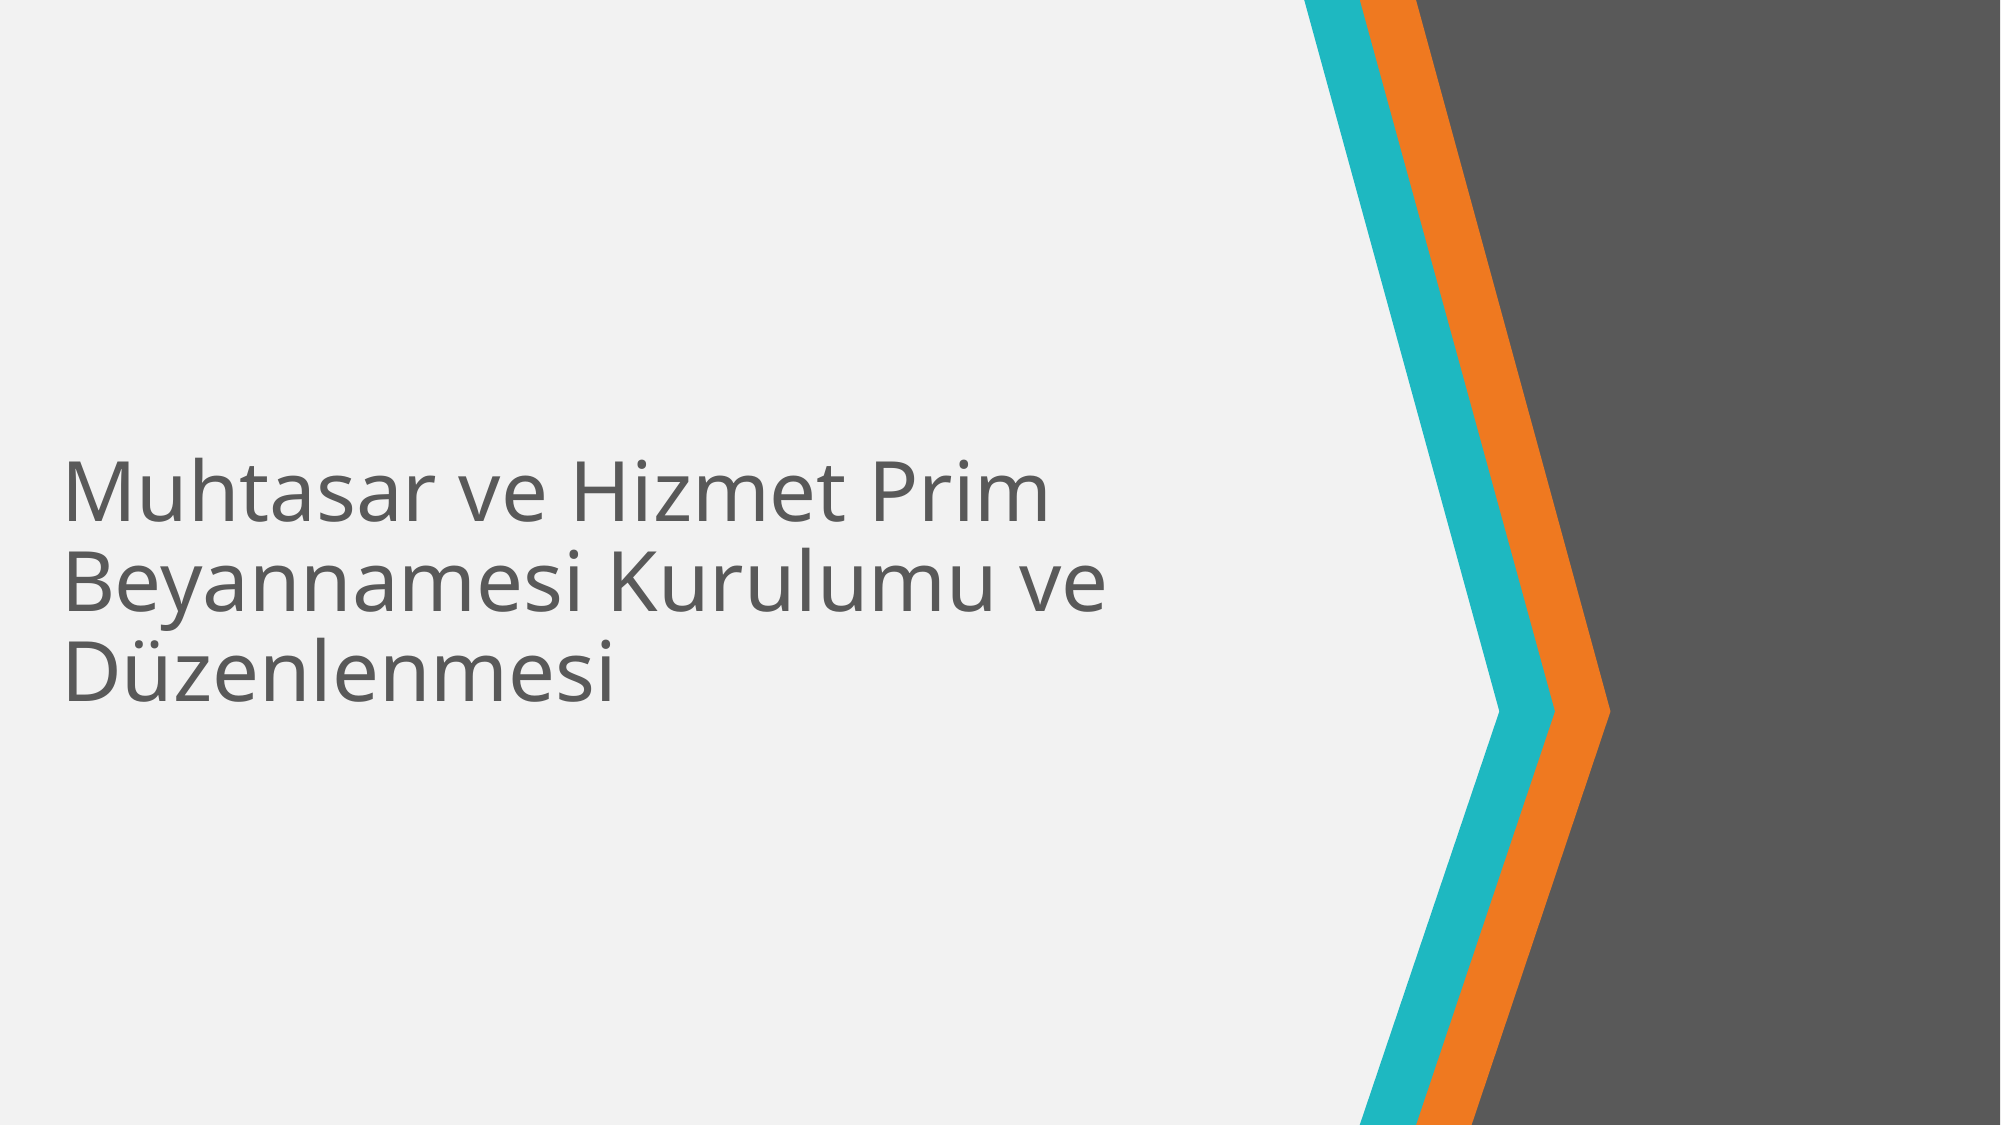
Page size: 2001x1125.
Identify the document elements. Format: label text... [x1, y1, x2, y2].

title Muhtasar ve Hizmet Prim Beyannamesi Kurulumu ve Düzenlenmesi [45, 307, 1263, 728]
